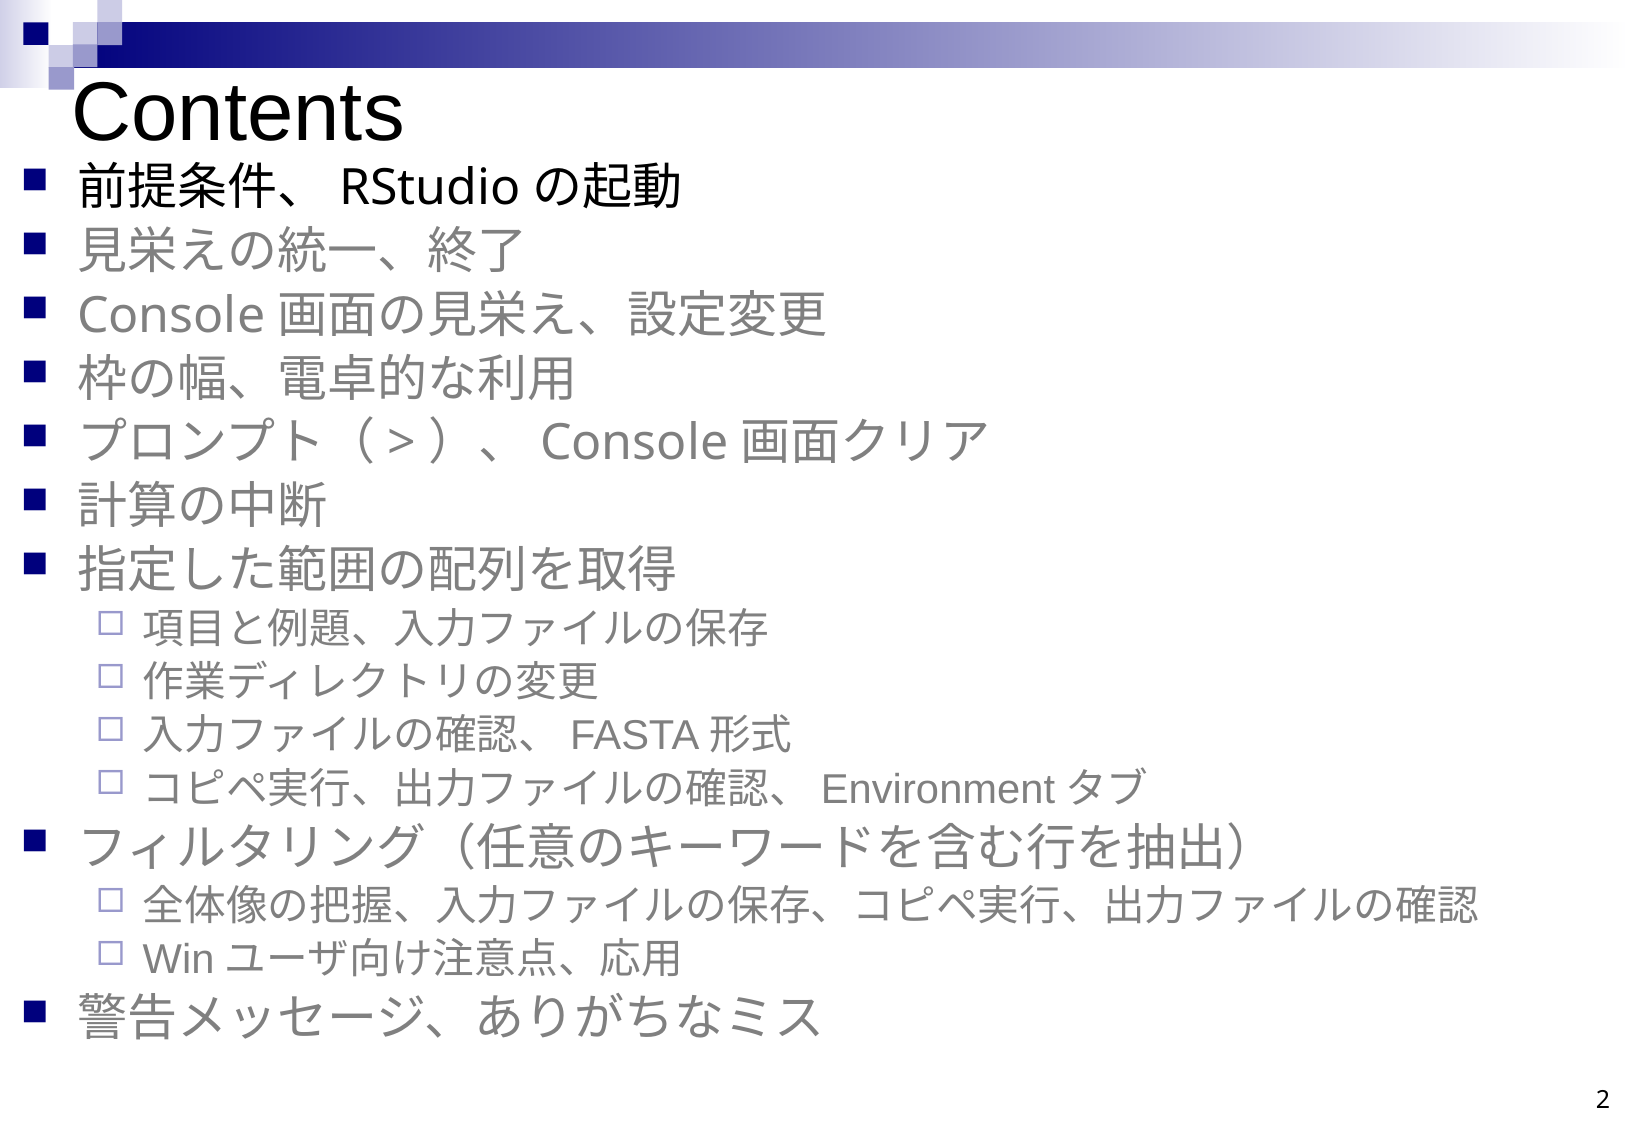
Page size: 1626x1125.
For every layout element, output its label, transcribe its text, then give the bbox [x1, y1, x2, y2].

title Contents [56, 30, 1568, 153]
slide_number 2 [1245, 1049, 1625, 1125]
list 前提条件、RStudioの起動 見栄えの統一、終了 Console画面の見栄え、設定変更 枠の幅、電卓的な利用 プロンプト（>）、Console画面クリア 計算の中断 指定した範囲の配列を取得 項目と例題、入力ファイルの保存 作業ディレクトリの変更 入力ファイルの確認、FASTA形式 コピペ実行、出力ファイルの確認、Environmentタブ フィルタリング（任意のキーワードを含む行を抽出） 全体像の把握、入力ファイルの保存、コピペ実行、出力ファイルの確認 Winユーザ向け注意点、応用 警告メッセージ、ありがちなミス [5, 153, 1616, 870]
